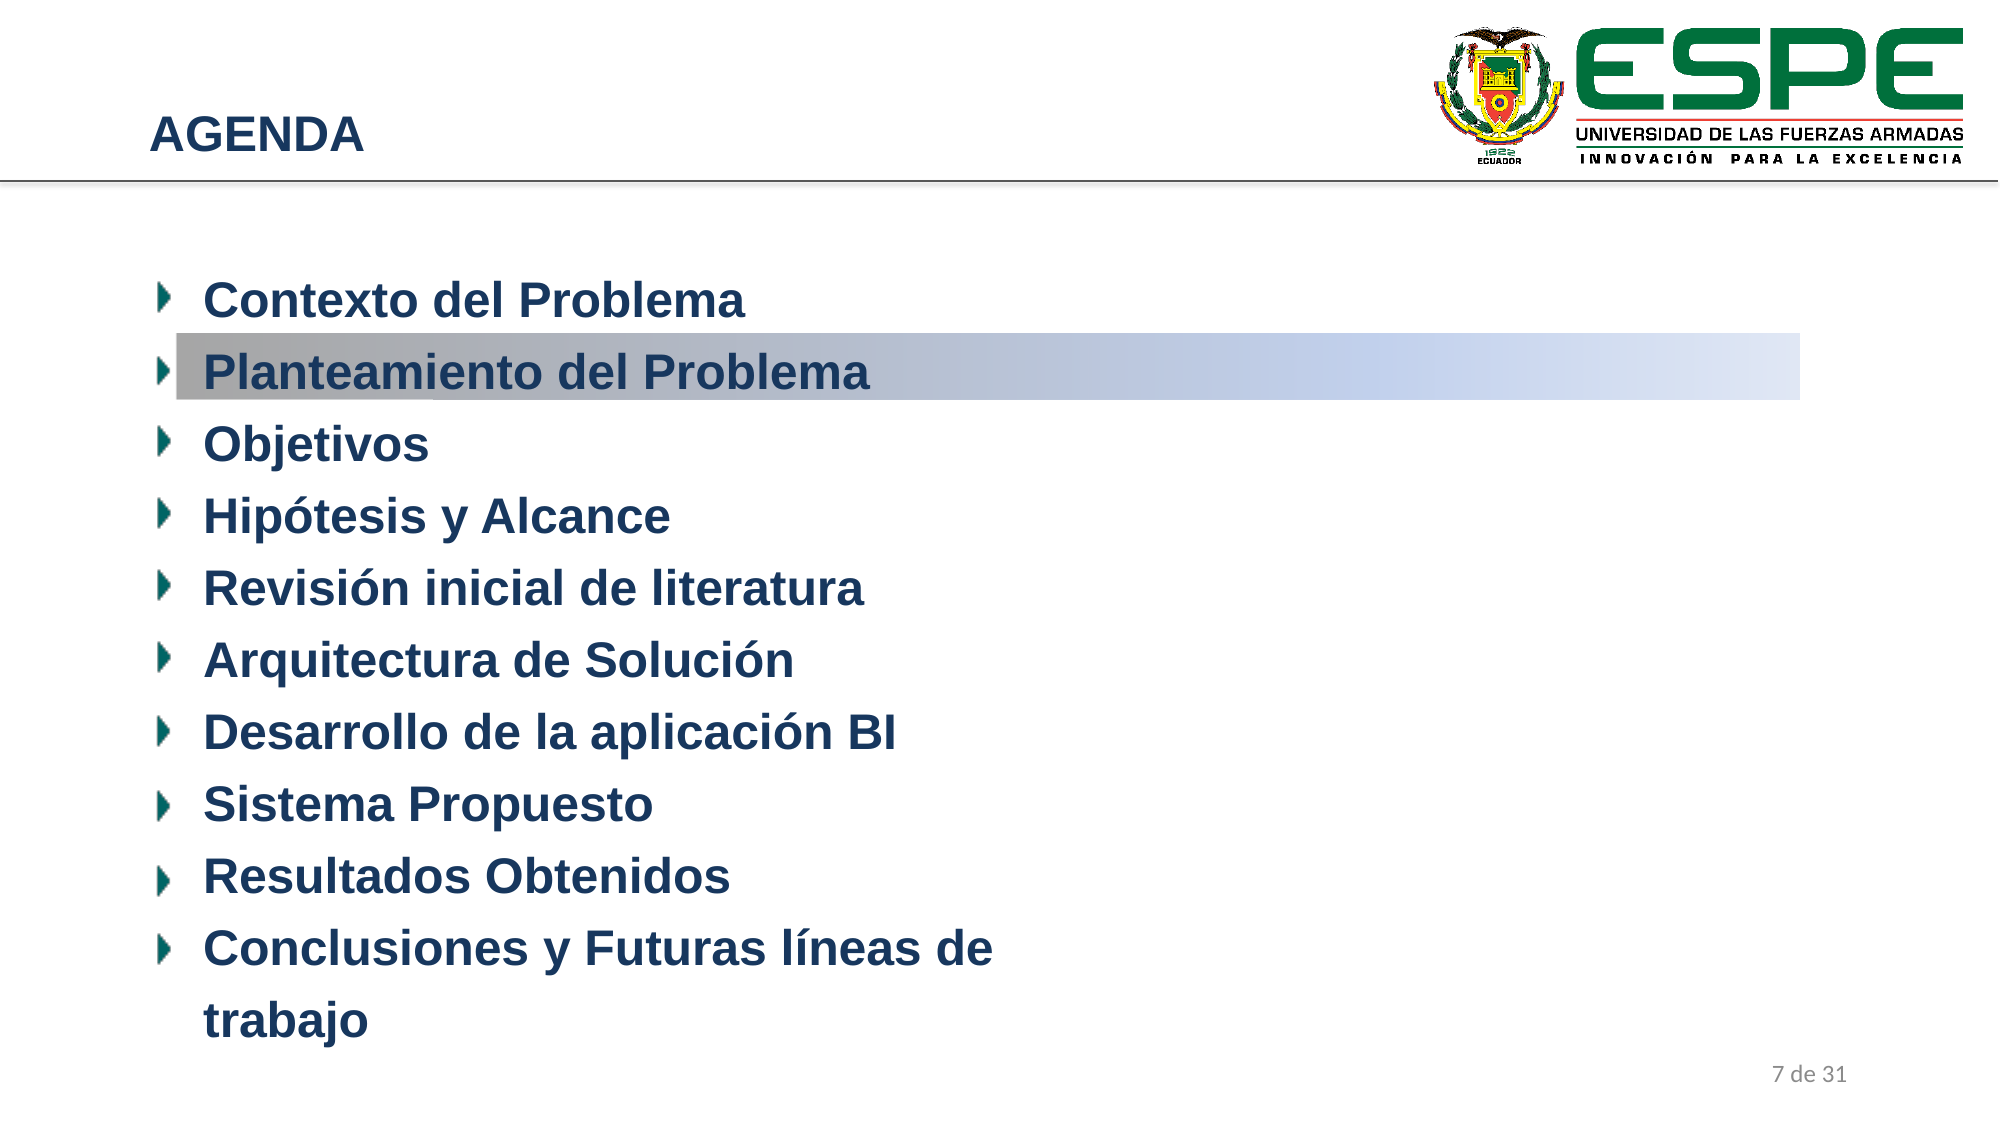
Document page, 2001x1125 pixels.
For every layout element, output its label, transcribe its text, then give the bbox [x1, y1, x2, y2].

text_box [146, 280, 176, 316]
text_box [146, 714, 175, 750]
slide_number 7 de 31 [1412, 1042, 1863, 1103]
text_box AGENDA [146, 99, 466, 162]
text_box [146, 355, 175, 388]
text_box Contexto del Problema Planteamiento del Problema Objetivos Hipótesis y Alcance Revisión inicial de literatura Arquitectura de Solución Desarrollo de la aplicación BI Sistema Propuesto Resultados Obtenidos Conclusiones y Futuras líneas de trabajo [194, 253, 1999, 1048]
text_box [175, 333, 194, 400]
picture [1434, 27, 1963, 164]
text_box [146, 789, 175, 825]
text_box [0, 176, 2000, 193]
text_box [146, 932, 176, 968]
text_box [146, 568, 176, 604]
text_box [146, 496, 176, 532]
text_box [146, 864, 175, 900]
text_box [146, 640, 176, 676]
text_box [146, 424, 176, 460]
